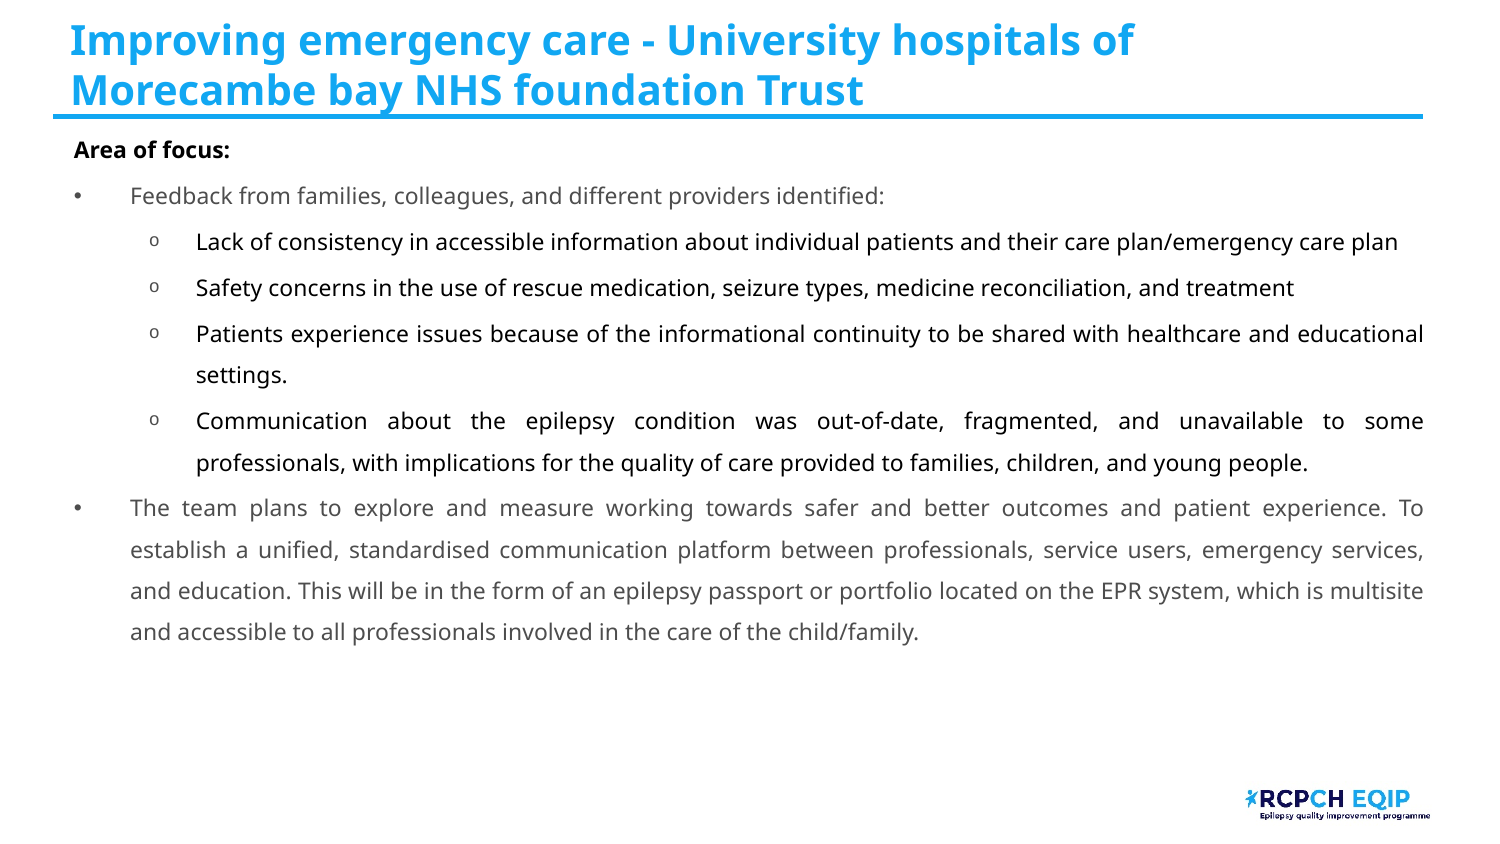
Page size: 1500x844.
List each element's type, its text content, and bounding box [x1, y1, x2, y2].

title Improving emergency care - University hospitals of Morecambe bay NHS foundation Trust​ [55, 0, 1406, 143]
list Area of focus: Feedback from families, colleagues, and different providers identified: Lack of consistency in accessible information about individual patients and their care plan/emergency care plan Safety concerns in the use of rescue medication, seizure types, medicine reconciliation, and treatment Patients experience issues because of the informational continuity to be shared with healthcare and educational settings. Communication about the epilepsy condition was out-of-date, fragmented, and unavailable to some professionals, with implications for the quality of care provided to families, children, and young people. The team plans to explore and measure working towards safer and better outcomes and patient experience. To establish a unified, standardised communication platform between professionals, service users, emergency services, and education. This will be in the form of an epilepsy passport or portfolio located on the EPR system, which is multisite and accessible to all professionals involved in the care of the child/family. [58, 114, 1442, 812]
picture [1234, 781, 1473, 826]
